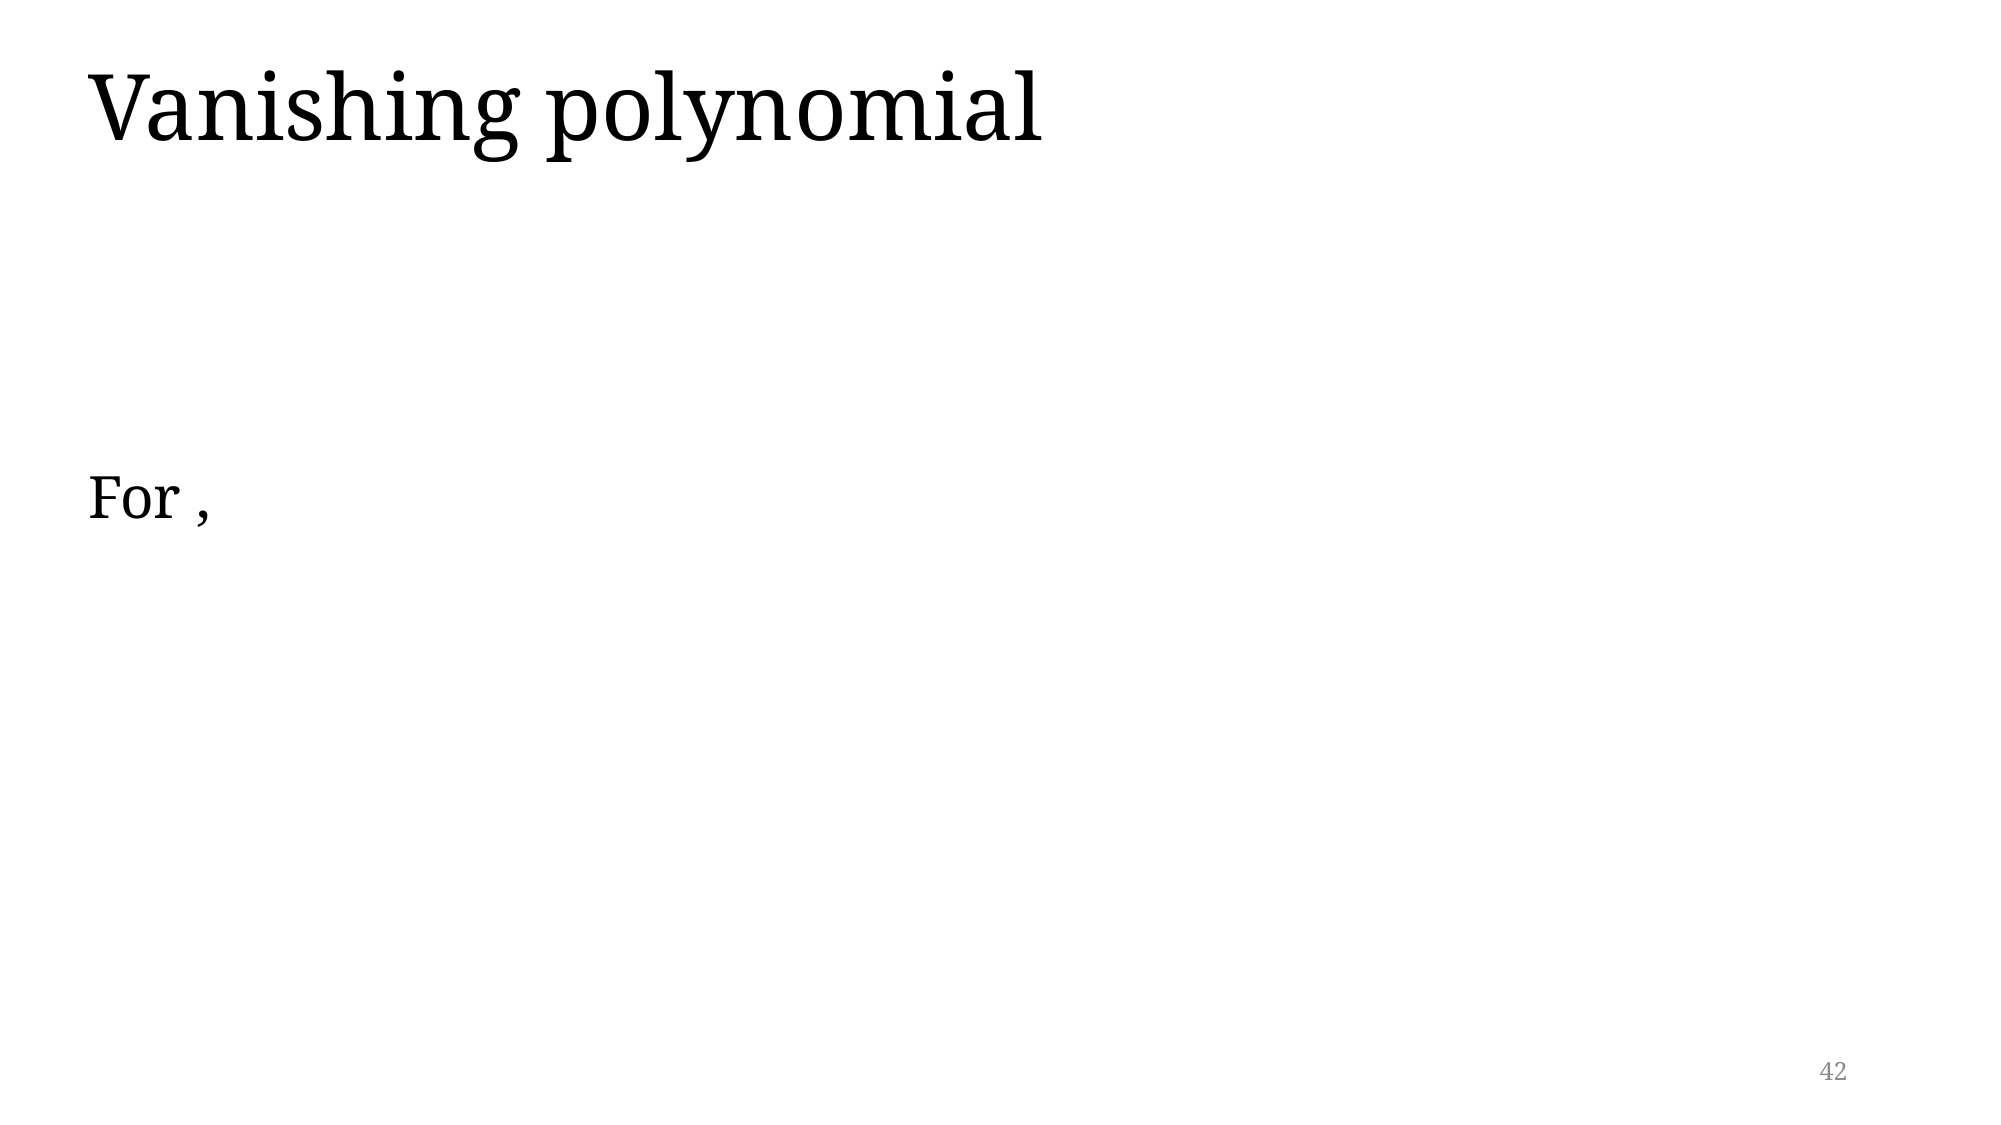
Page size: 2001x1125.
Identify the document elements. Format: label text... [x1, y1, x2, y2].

slide_number 42 [1412, 1042, 1863, 1103]
title Vanishing polynomial [73, 1, 1798, 220]
